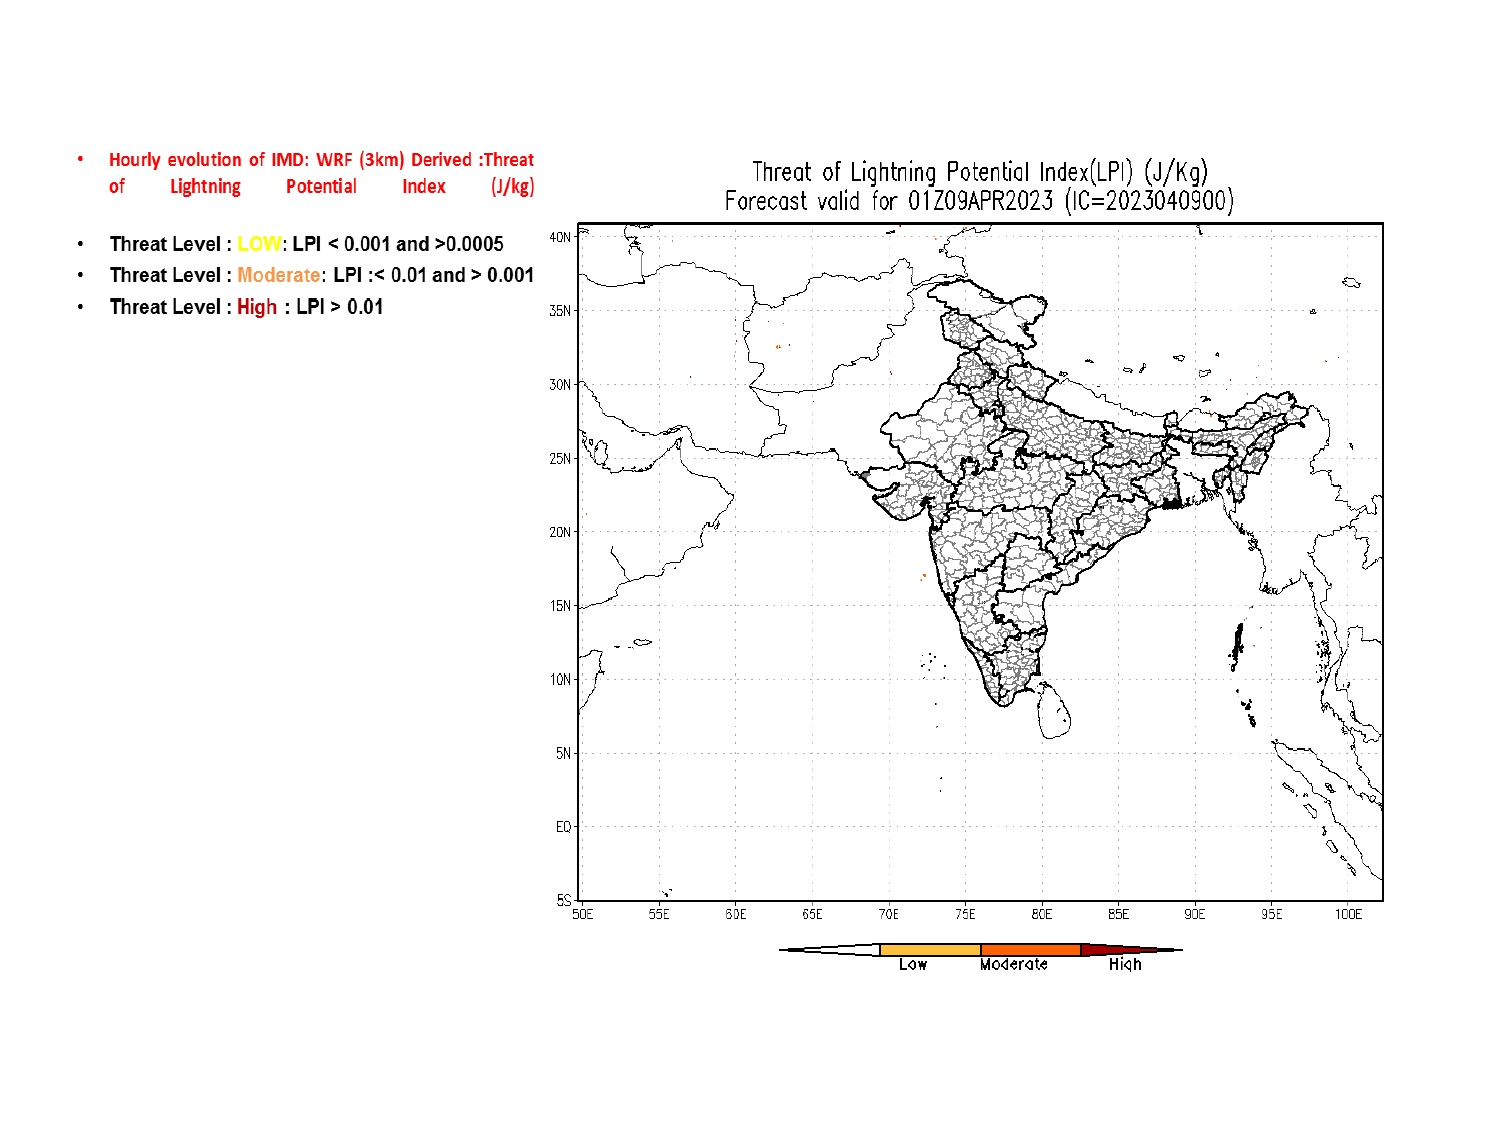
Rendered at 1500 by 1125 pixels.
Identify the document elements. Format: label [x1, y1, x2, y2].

picture [74, 149, 1426, 976]
